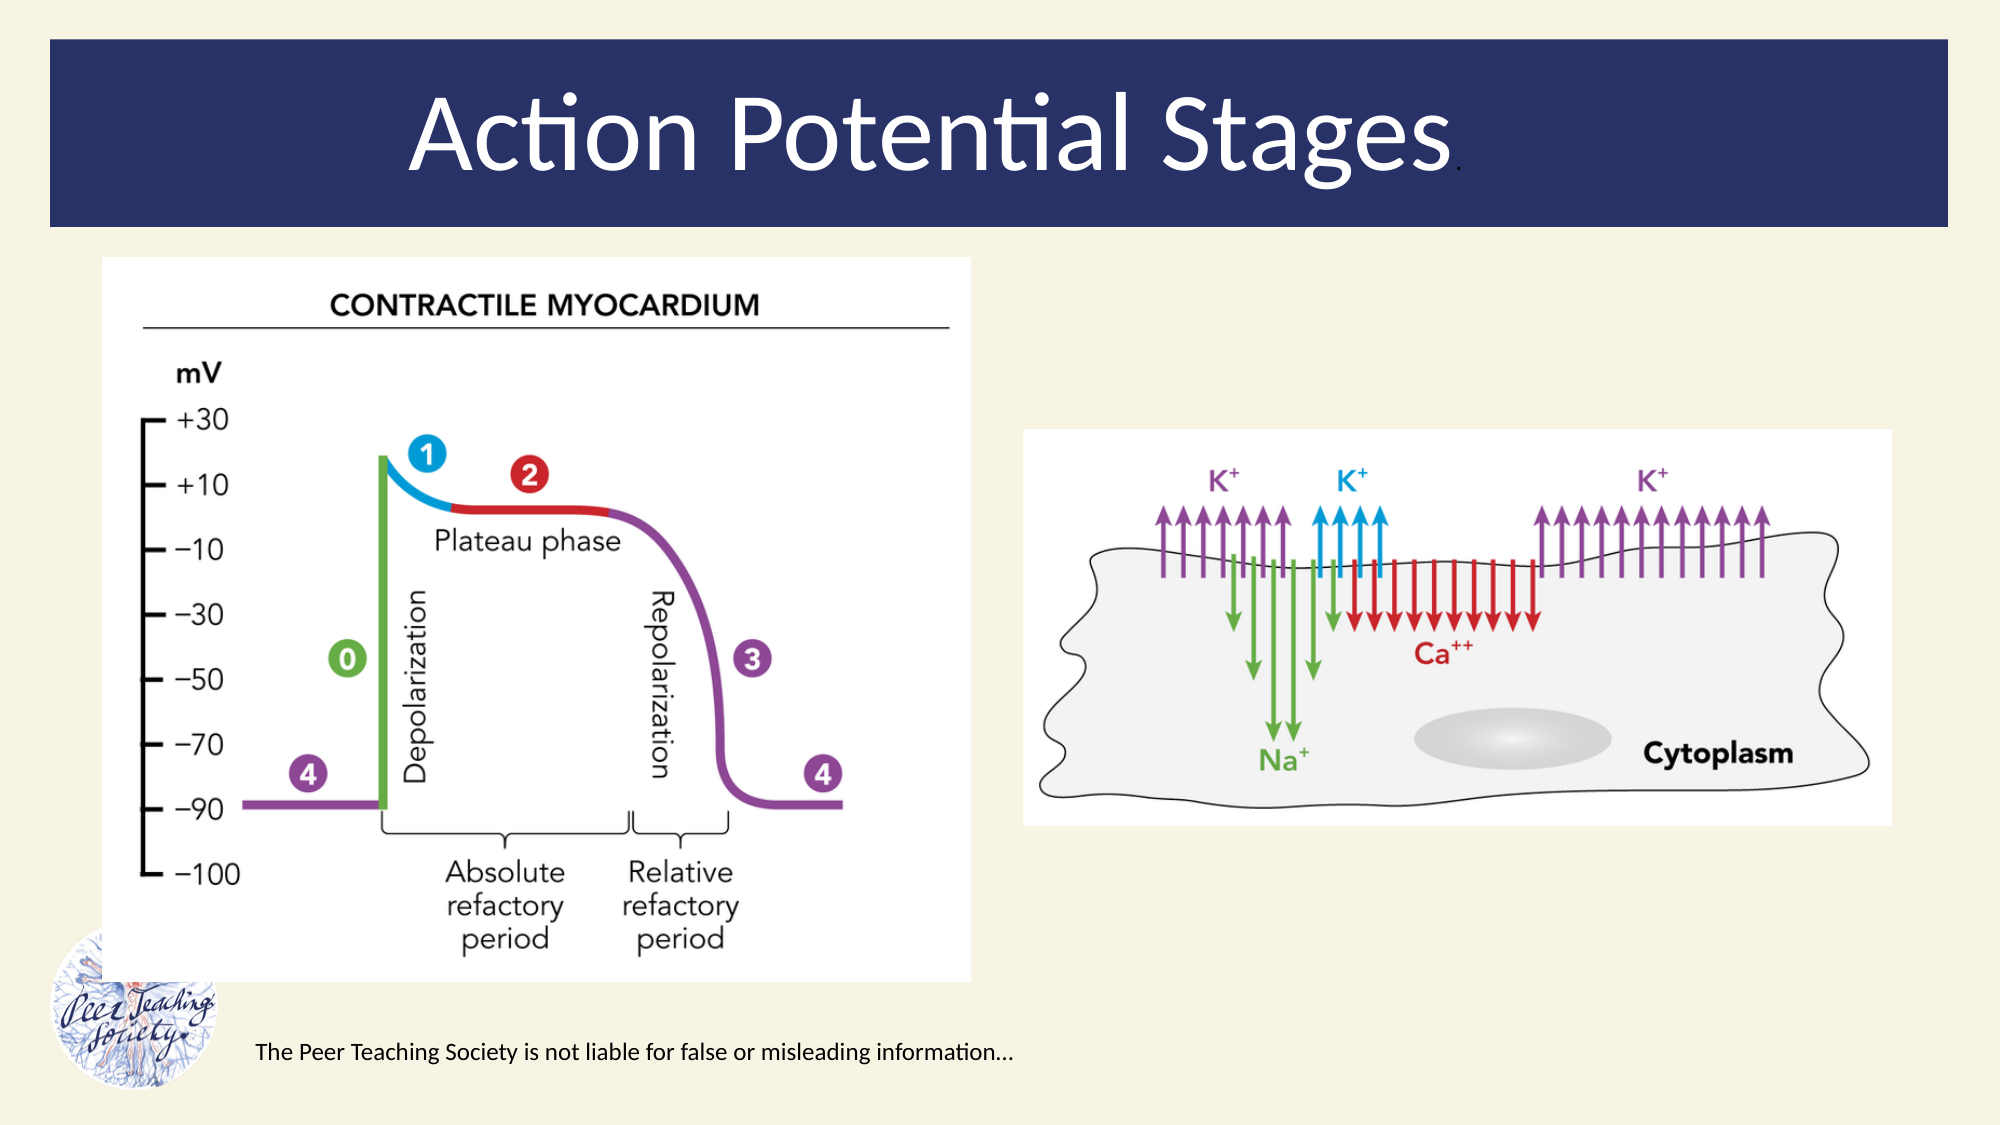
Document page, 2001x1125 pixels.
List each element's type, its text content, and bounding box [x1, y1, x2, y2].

picture [1022, 429, 1893, 827]
picture [49, 257, 972, 1090]
text_box [50, 39, 1948, 227]
text_box Action Potential Stages. [393, 50, 1750, 201]
text_box The Peer Teaching Society is not liable for false or misleading information… [240, 1028, 1072, 1074]
